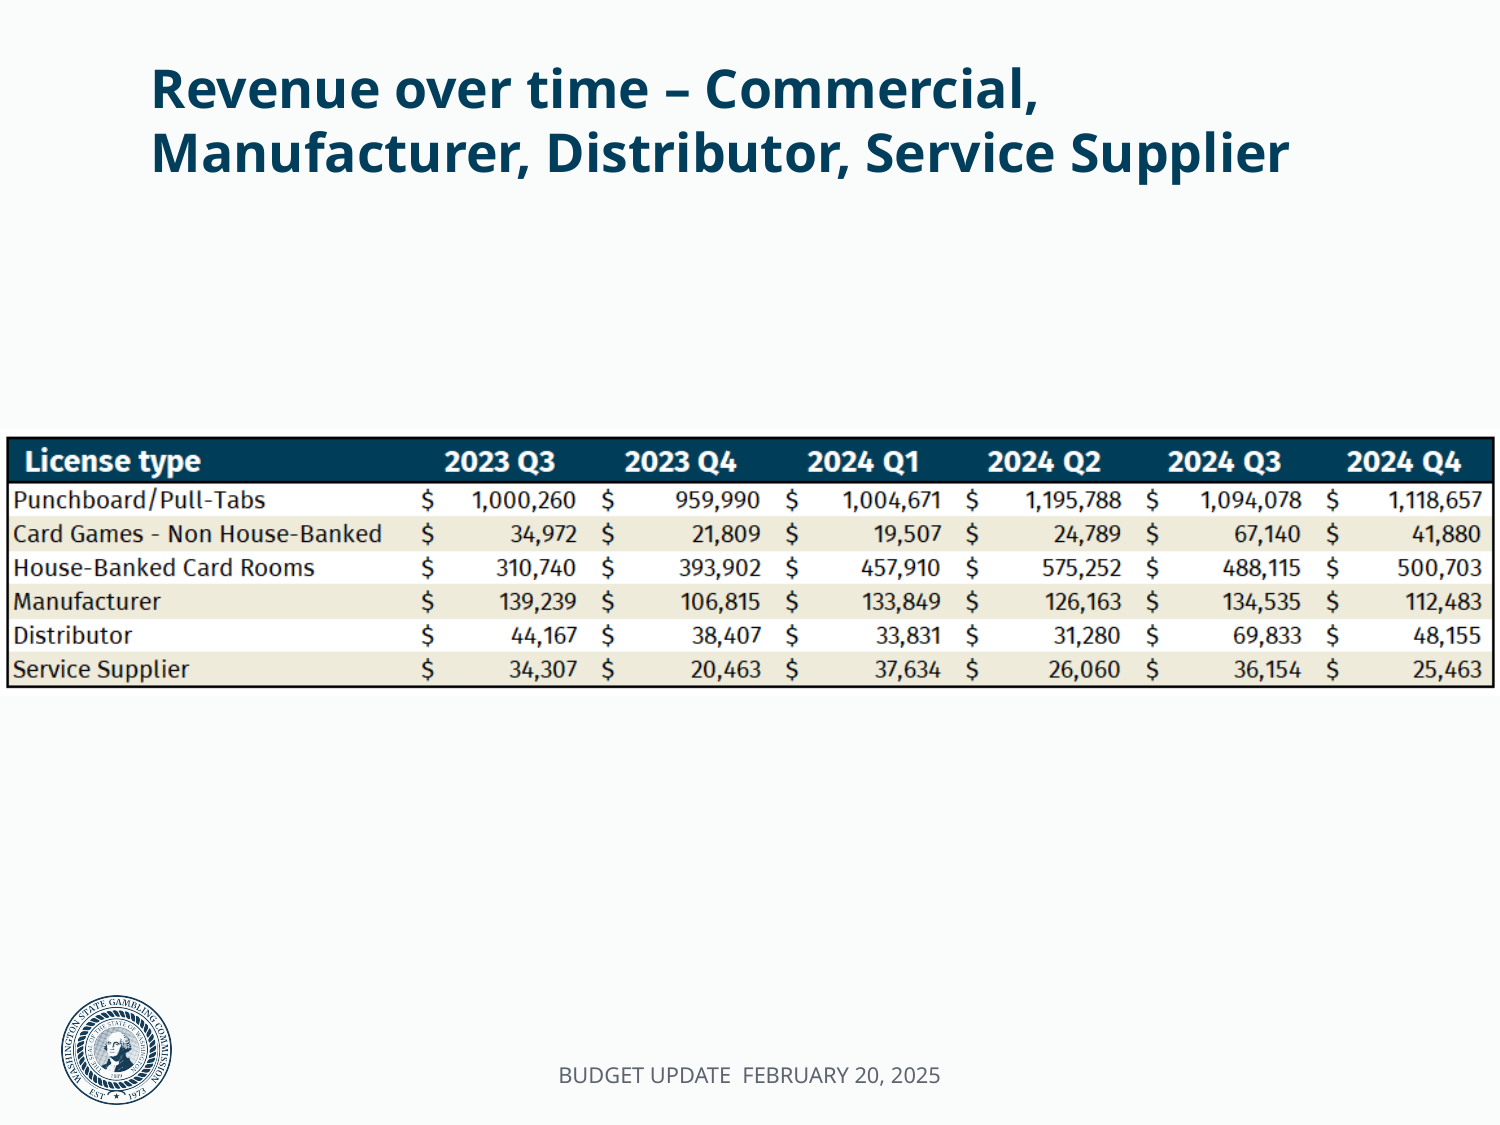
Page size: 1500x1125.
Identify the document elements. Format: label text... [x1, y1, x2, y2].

title Revenue over time – Commercial, Manufacturer, Distributor, Service Supplier [135, 47, 1365, 234]
picture [0, 429, 1500, 696]
footer Budget update February 20, 2025 [391, 1045, 1109, 1106]
picture [61, 995, 172, 1105]
